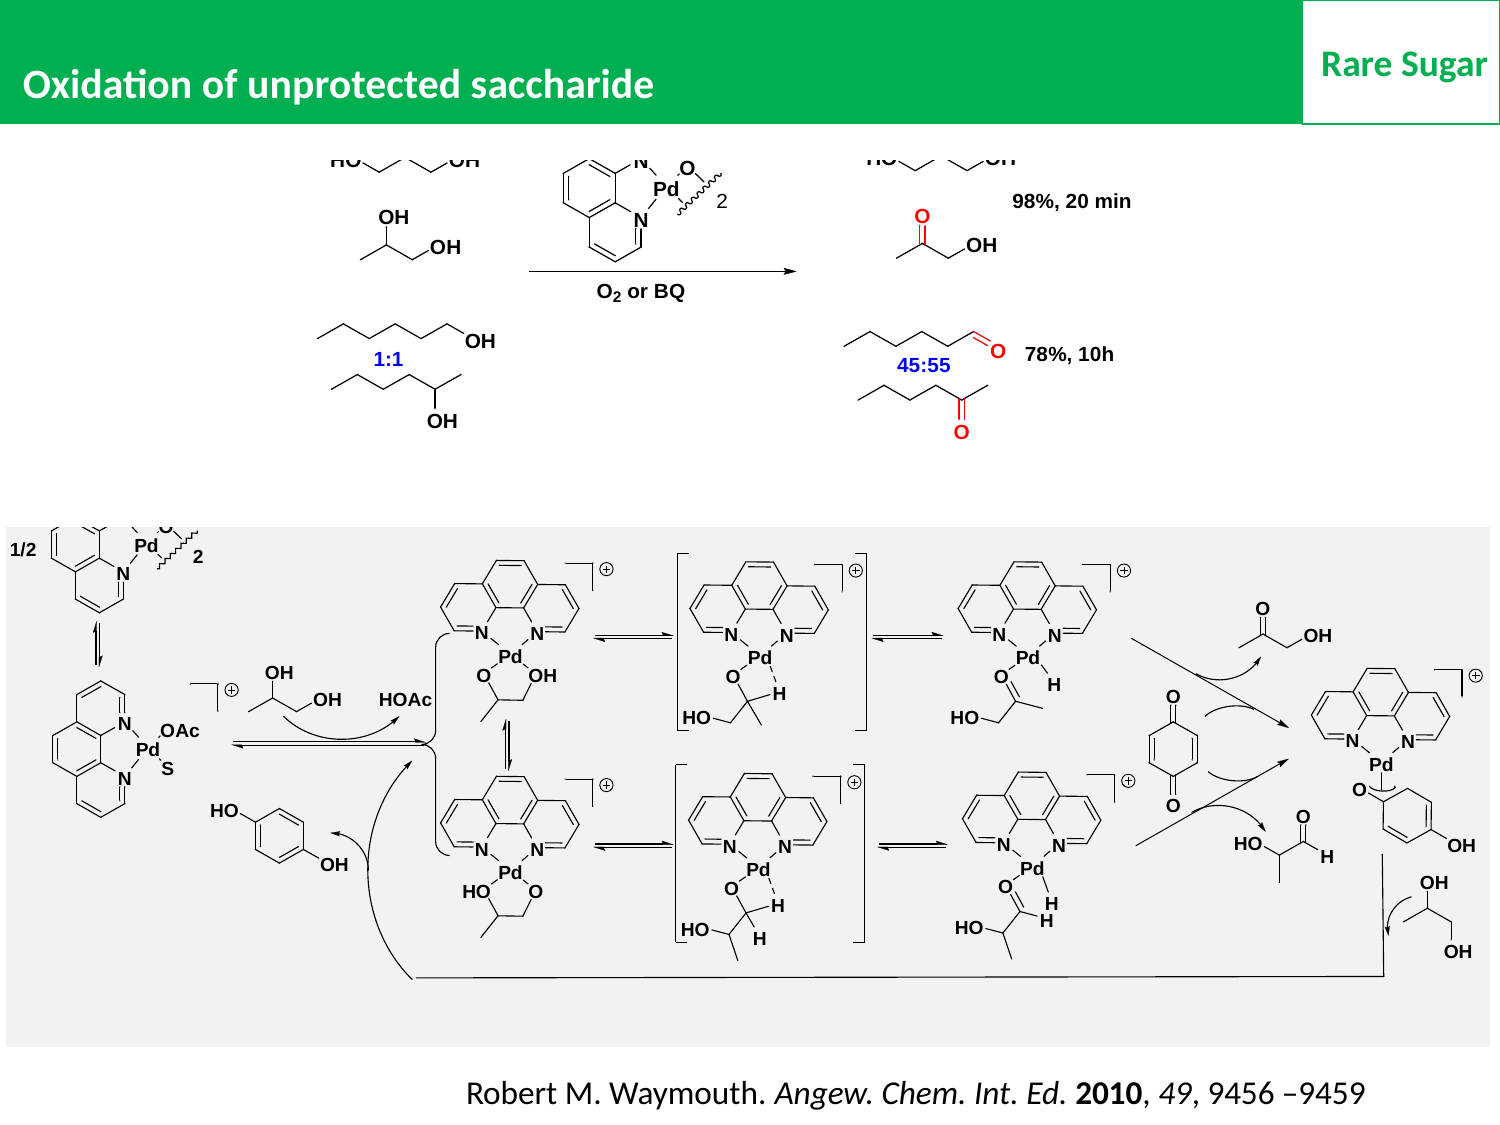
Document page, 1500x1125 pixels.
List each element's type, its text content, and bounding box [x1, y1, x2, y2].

text_box Oxidation of unprotected saccharide [8, 49, 670, 115]
text_box Robert M. Waymouth. Angew. Chem. Int. Ed. 2010, 49, 9456 –9459 [451, 1064, 1381, 1119]
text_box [6, 527, 1491, 1048]
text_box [315, 163, 1135, 496]
text_box [1299, 0, 1500, 127]
text_box Rare Sugar [1306, 31, 1500, 92]
text_box [0, 0, 1299, 127]
